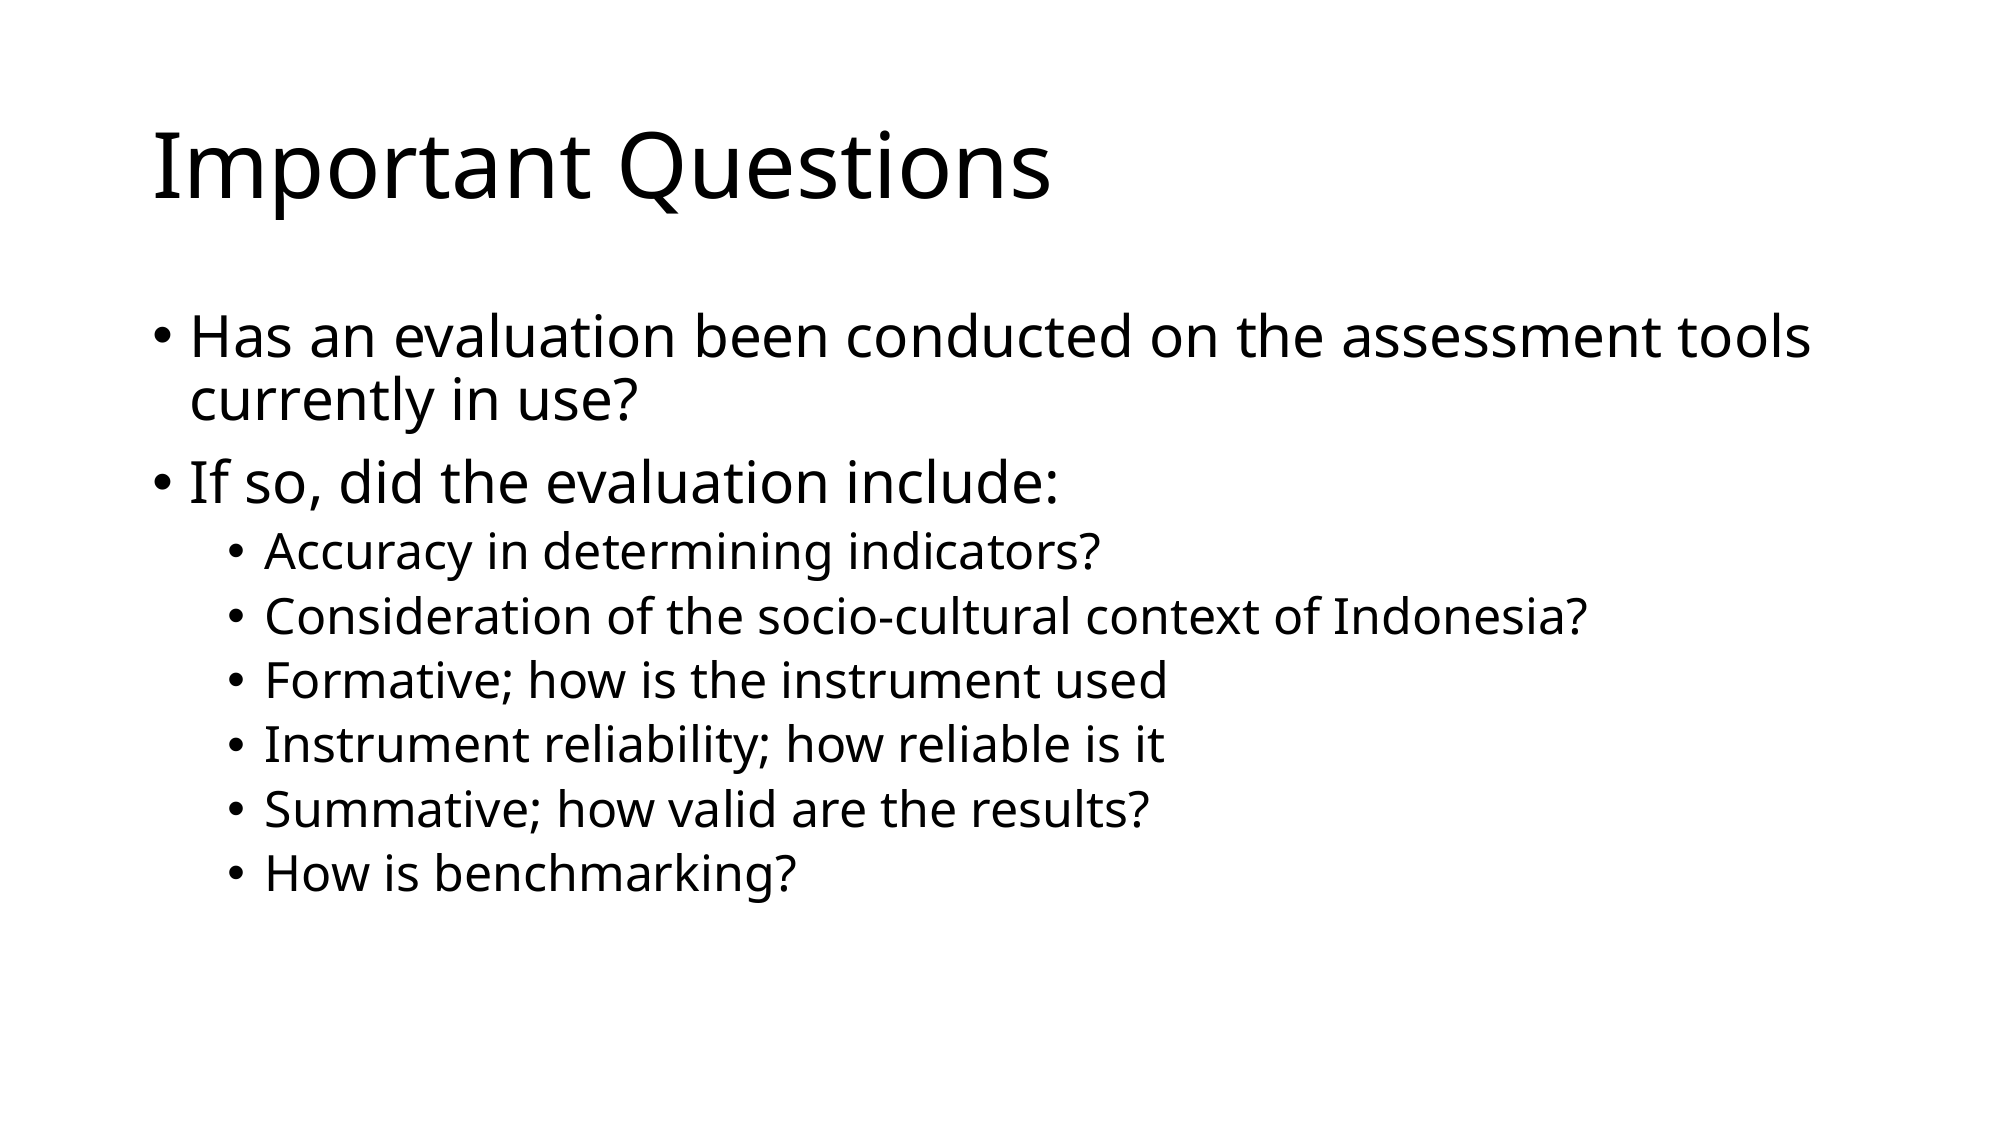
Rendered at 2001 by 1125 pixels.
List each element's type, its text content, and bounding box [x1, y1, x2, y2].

title Important Questions [137, 59, 1863, 278]
list Has an evaluation been conducted on the assessment tools currently in use? If so, did the evaluation include: Accuracy in determining indicators? Consideration of the socio-cultural context of Indonesia? Formative; how is the instrument used Instrument reliability; how reliable is it Summative; how valid are the results? How is benchmarking? [137, 299, 1863, 1014]
